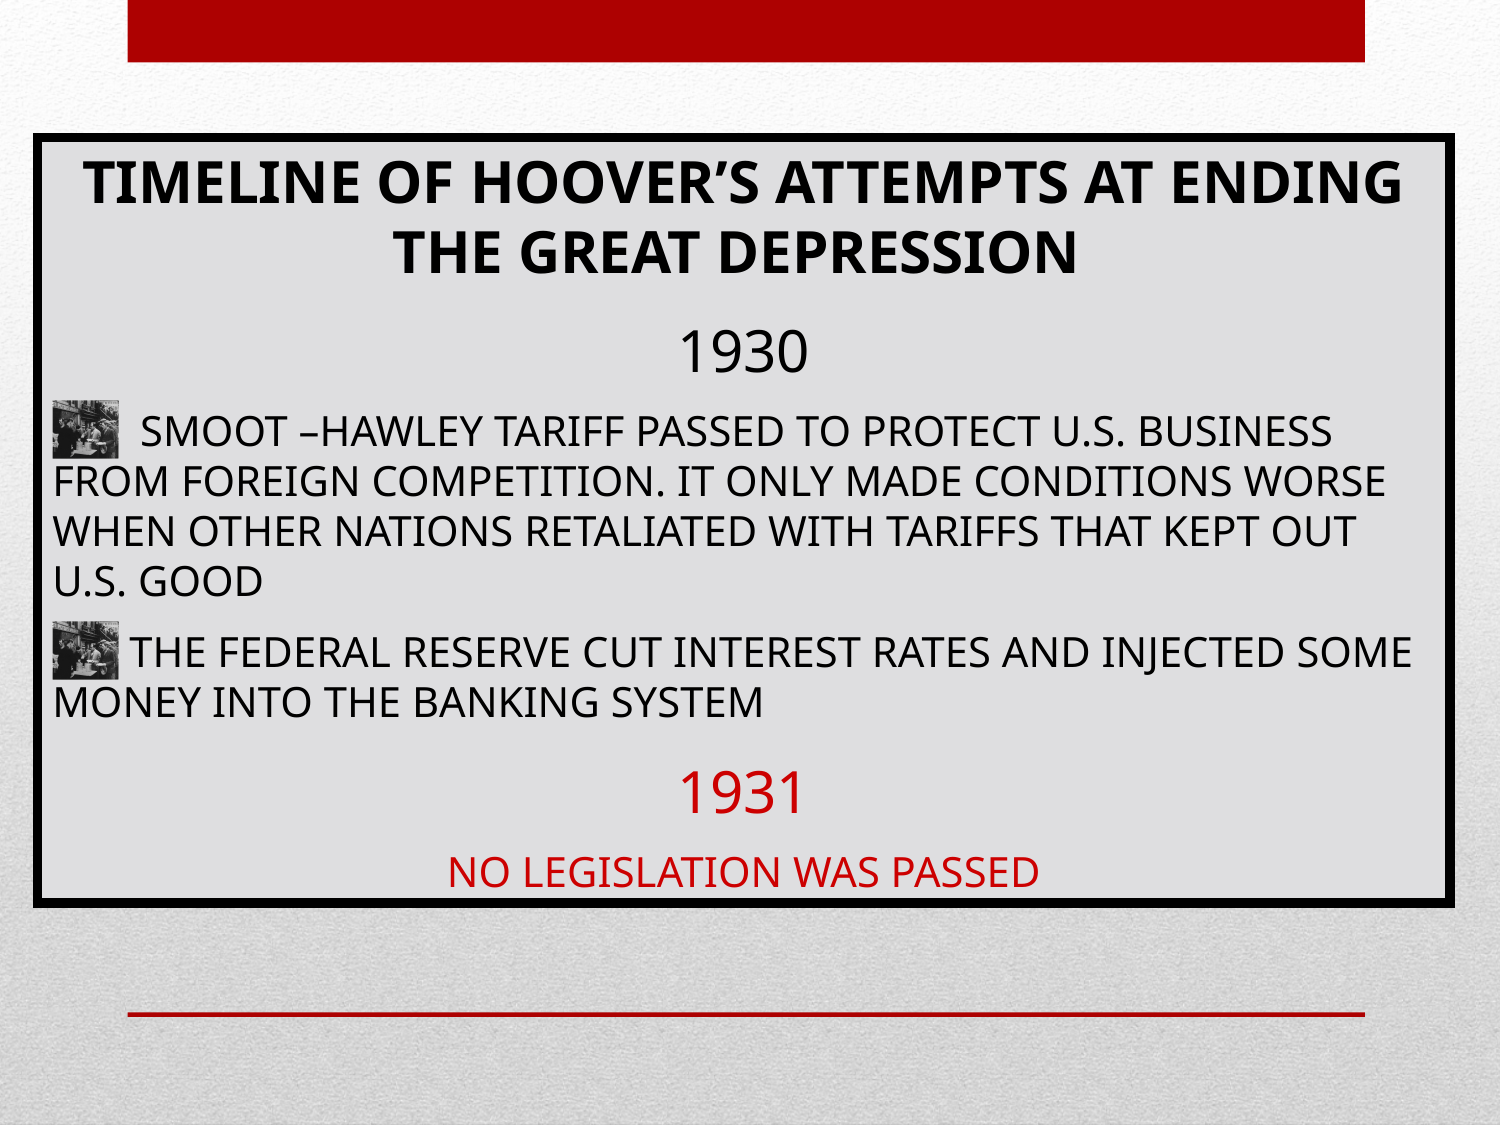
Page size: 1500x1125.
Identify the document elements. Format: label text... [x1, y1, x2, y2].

picture [52, 621, 111, 680]
text_box TIMELINE OF HOOVER’S ATTEMPTS AT ENDING THE GREAT DEPRESSION 1930 SMOOT –HAWLEY TARIFF PASSED TO PROTECT U.S. BUSINESS FROM FOREIGN COMPETITION. IT ONLY MADE CONDITIONS WORSE WHEN OTHER NATIONS RETALIATED WITH TARIFFS THAT KEPT OUT U.S. GOOD THE FEDERAL RESERVE CUT INTEREST RATES AND INJECTED SOME MONEY INTO THE BANKING SYSTEM 1931 NO LEGISLATION WAS PASSED [37, 137, 1450, 904]
picture [52, 400, 111, 459]
